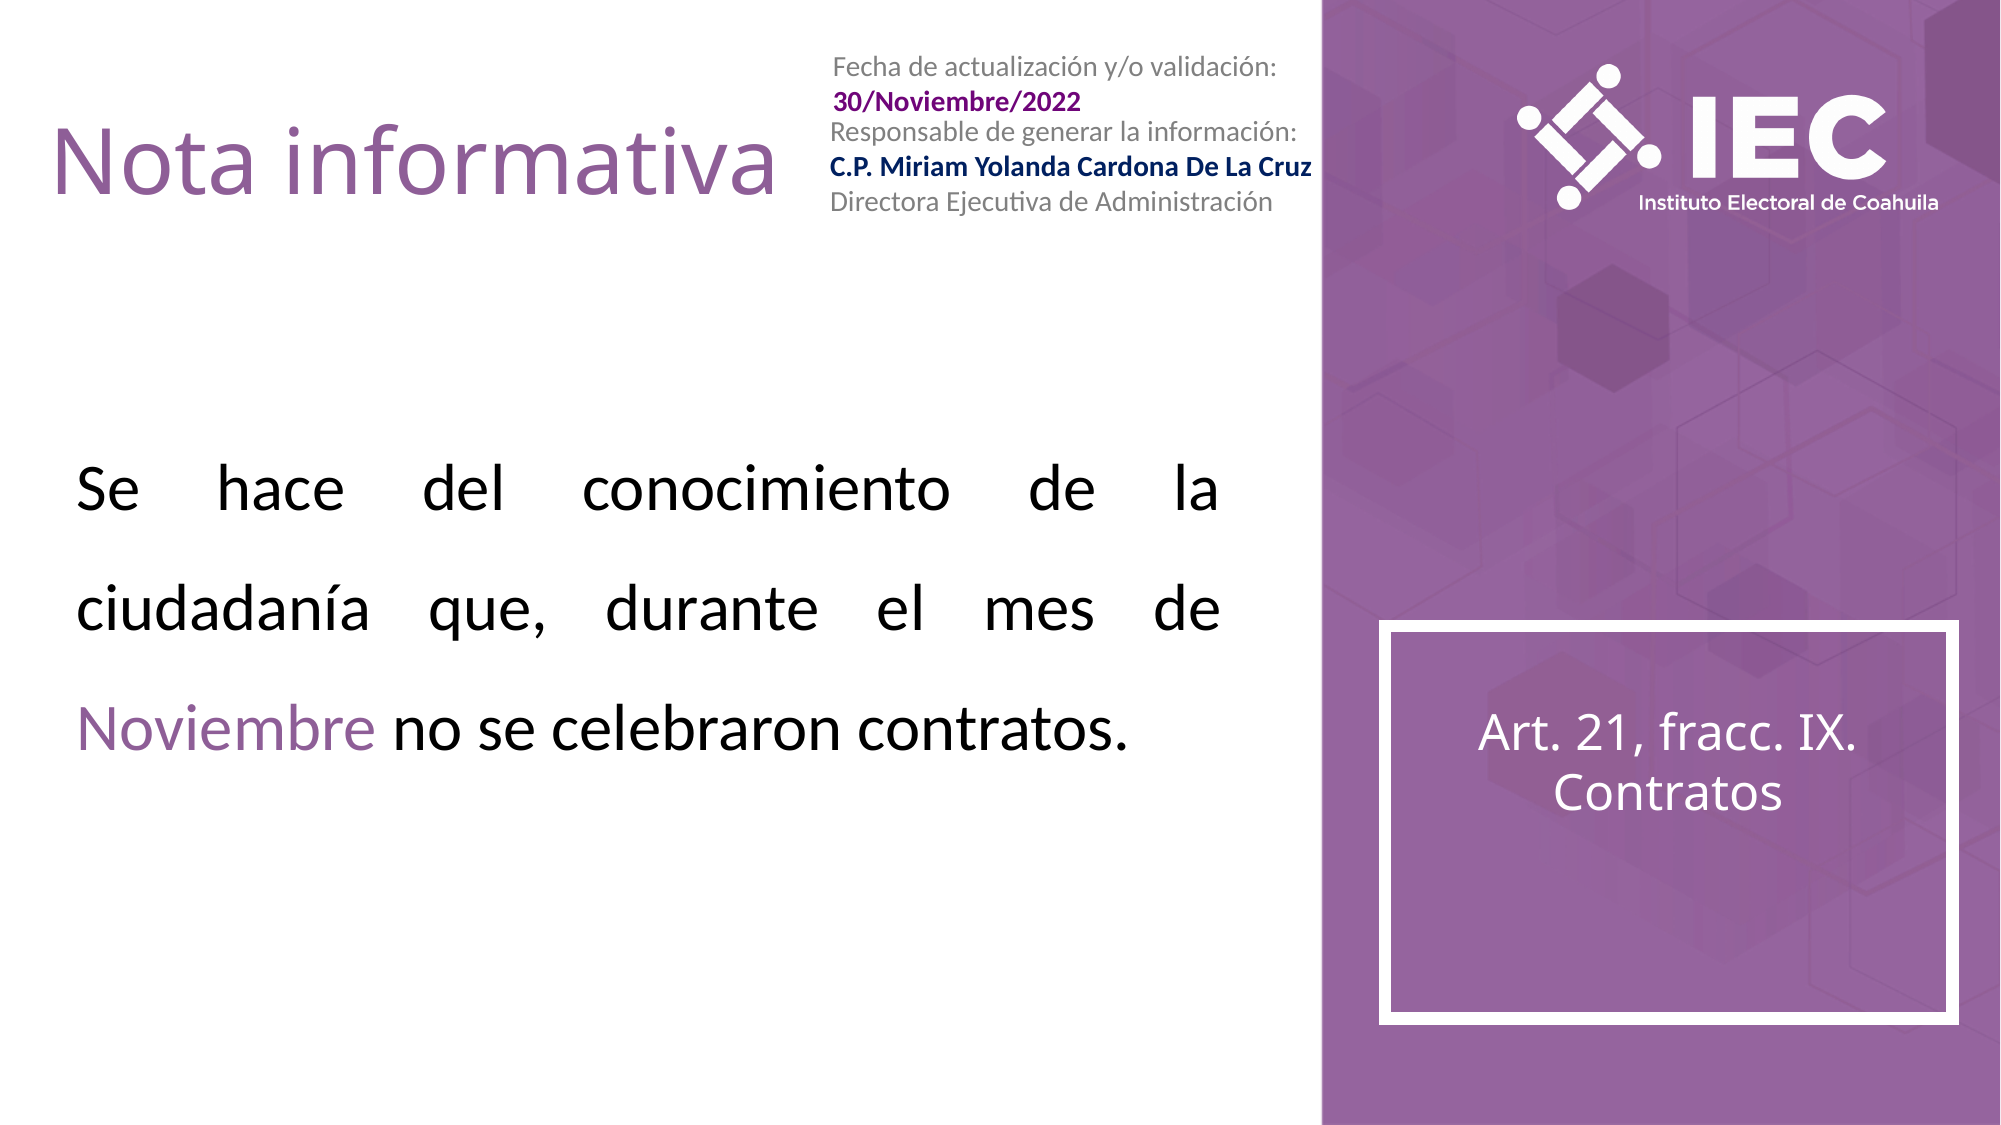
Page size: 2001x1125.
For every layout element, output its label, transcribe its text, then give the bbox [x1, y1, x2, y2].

picture [0, 0, 2001, 1125]
subtitle Se hace del conocimiento de la ciudadanía que, durante el mes de Noviembre no se celebraron contratos. [61, 396, 1237, 929]
title Nota informativa [33, 84, 797, 222]
text_box [1384, 625, 1954, 1019]
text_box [815, 39, 1331, 227]
